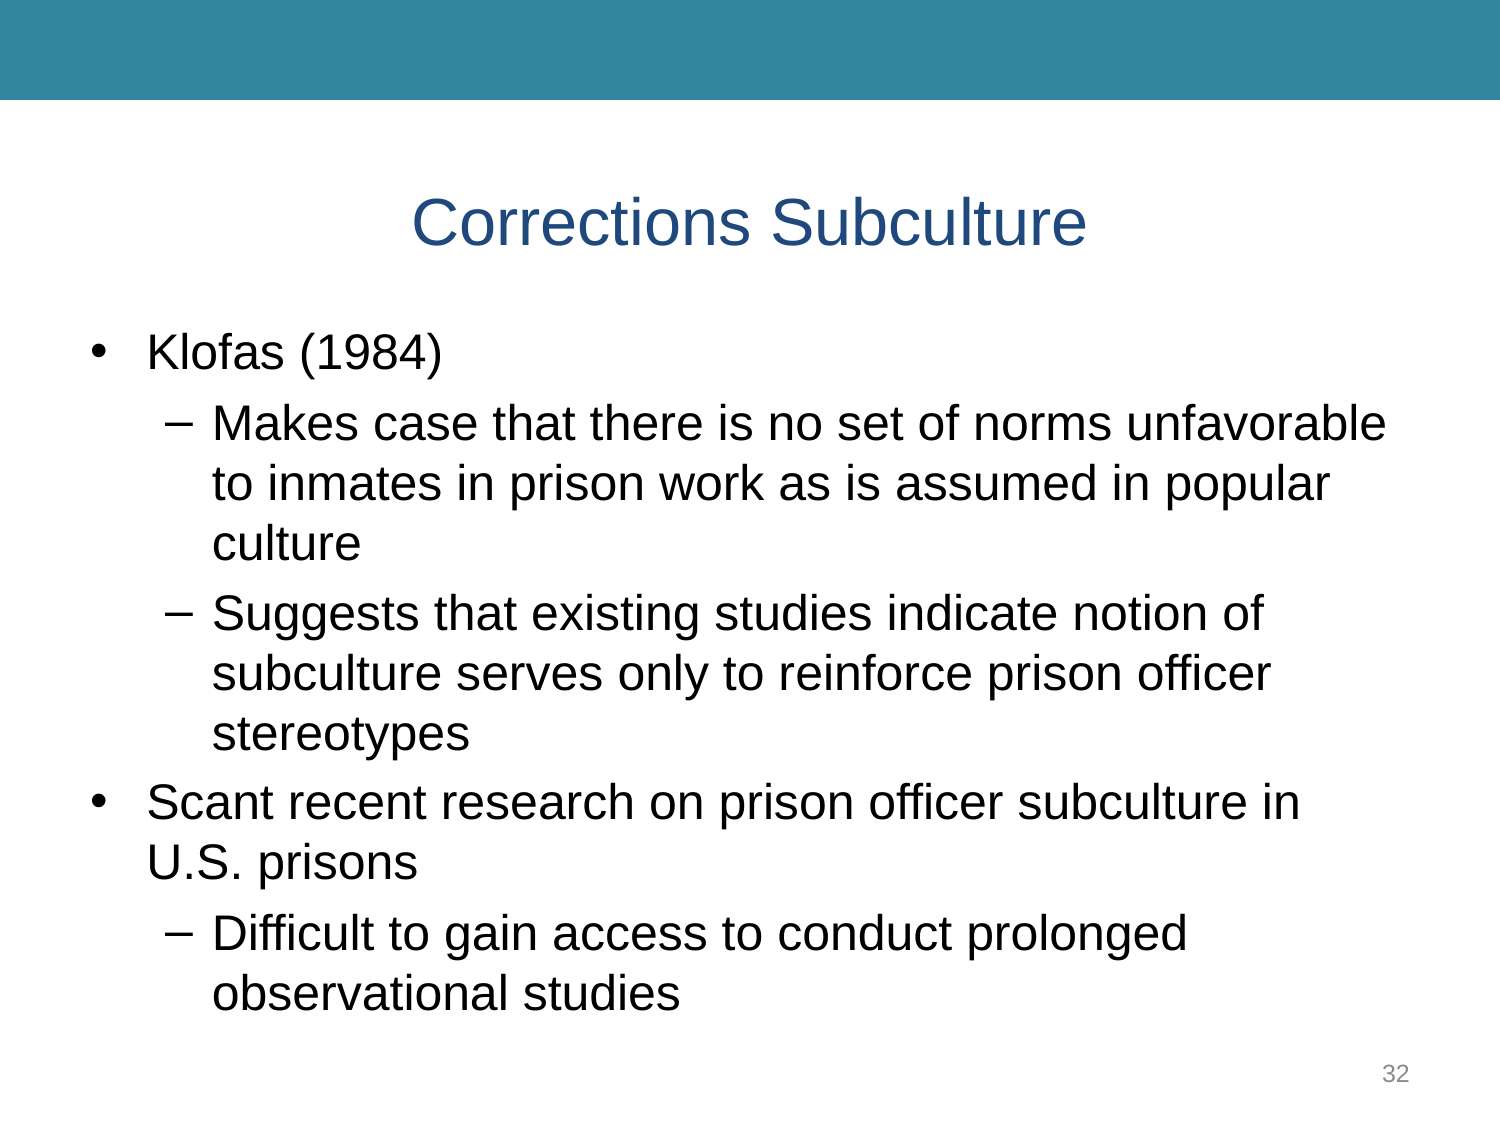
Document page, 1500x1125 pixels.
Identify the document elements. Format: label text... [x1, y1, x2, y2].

list Klofas (1984) Makes case that there is no set of norms unfavorable to inmates in prison work as is assumed in popular culture Suggests that existing studies indicate notion of subculture serves only to reinforce prison officer stereotypes Scant recent research on prison officer subculture in U.S. prisons Difficult to gain access to conduct prolonged observational studies [75, 312, 1425, 1018]
title Corrections Subculture [75, 125, 1425, 312]
slide_number 32 [1350, 1042, 1425, 1103]
